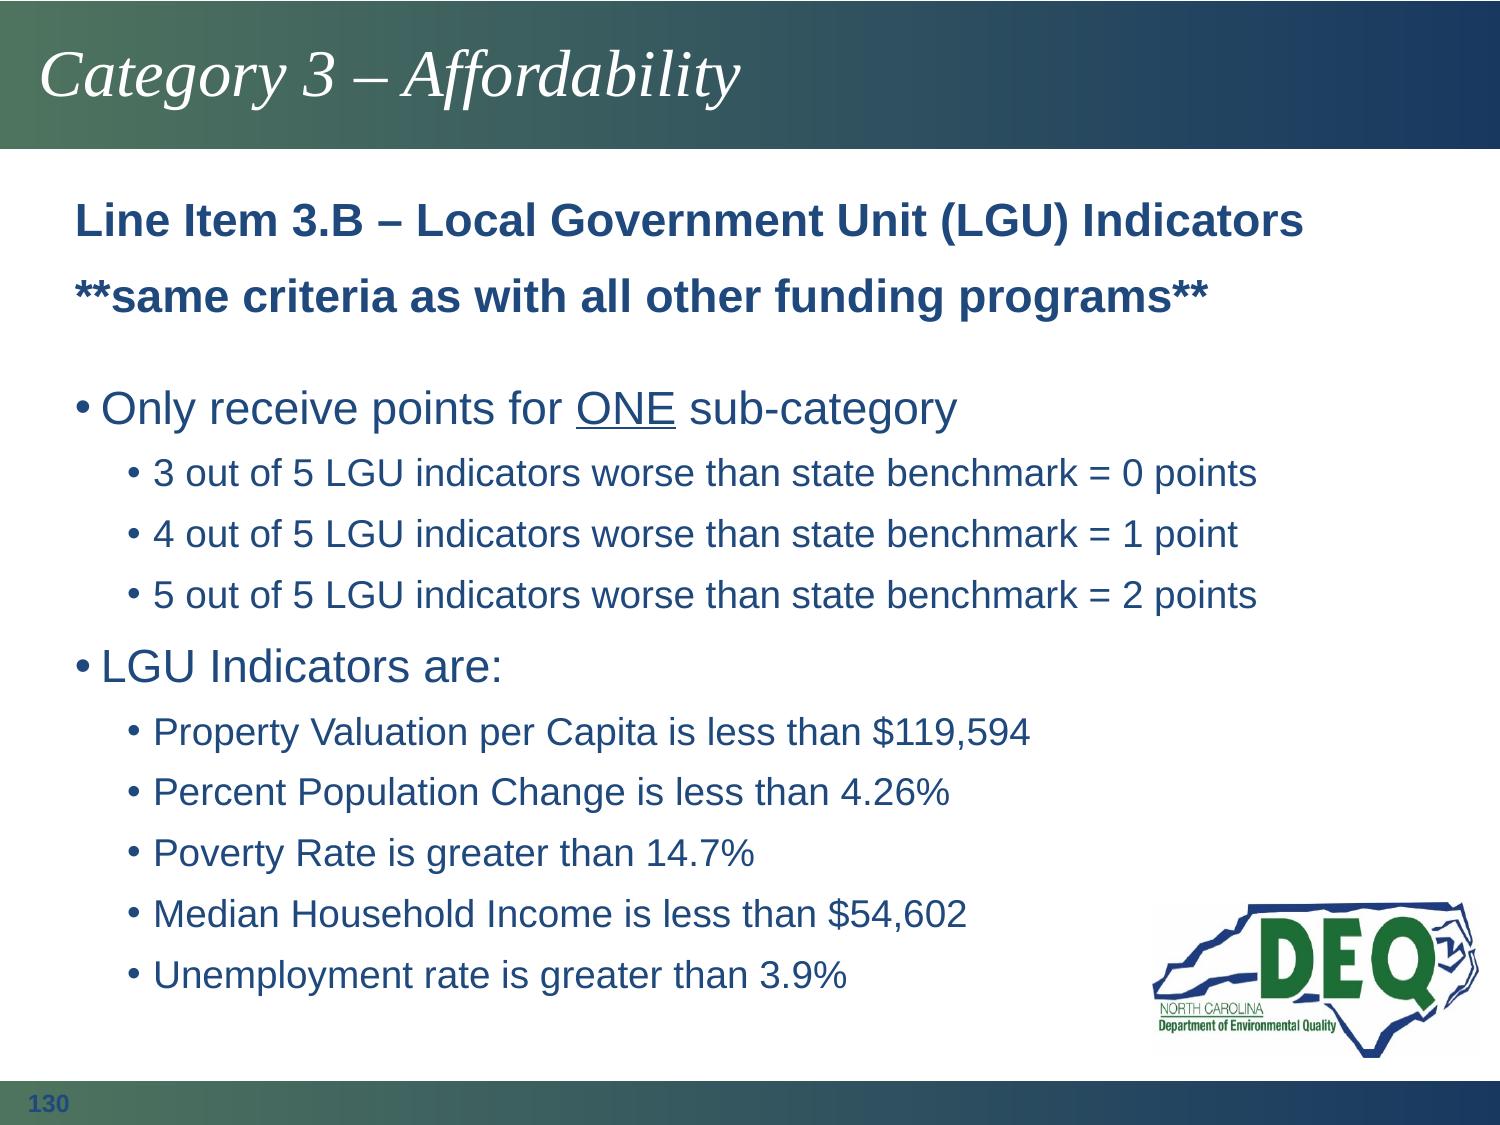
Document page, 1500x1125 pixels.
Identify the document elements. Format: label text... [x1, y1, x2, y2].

slide_number 130 [12, 1091, 351, 1114]
title Category 3 – Affordability [23, 1, 1477, 149]
list Line Item 3.B – Local Government Unit (LGU) Indicators **same criteria as with all other funding programs** Only receive points for ONE sub-category 3 out of 5 LGU indicators worse than state benchmark = 0 points 4 out of 5 LGU indicators worse than state benchmark = 1 point 5 out of 5 LGU indicators worse than state benchmark = 2 points LGU Indicators are: Property Valuation per Capita is less than $119,594 Percent Population Change is less than 4.26% Poverty Rate is greater than 14.7% Median Household Income is less than $54,602 Unemployment rate is greater than 3.9% [59, 188, 1441, 1013]
picture [1152, 902, 1479, 1058]
